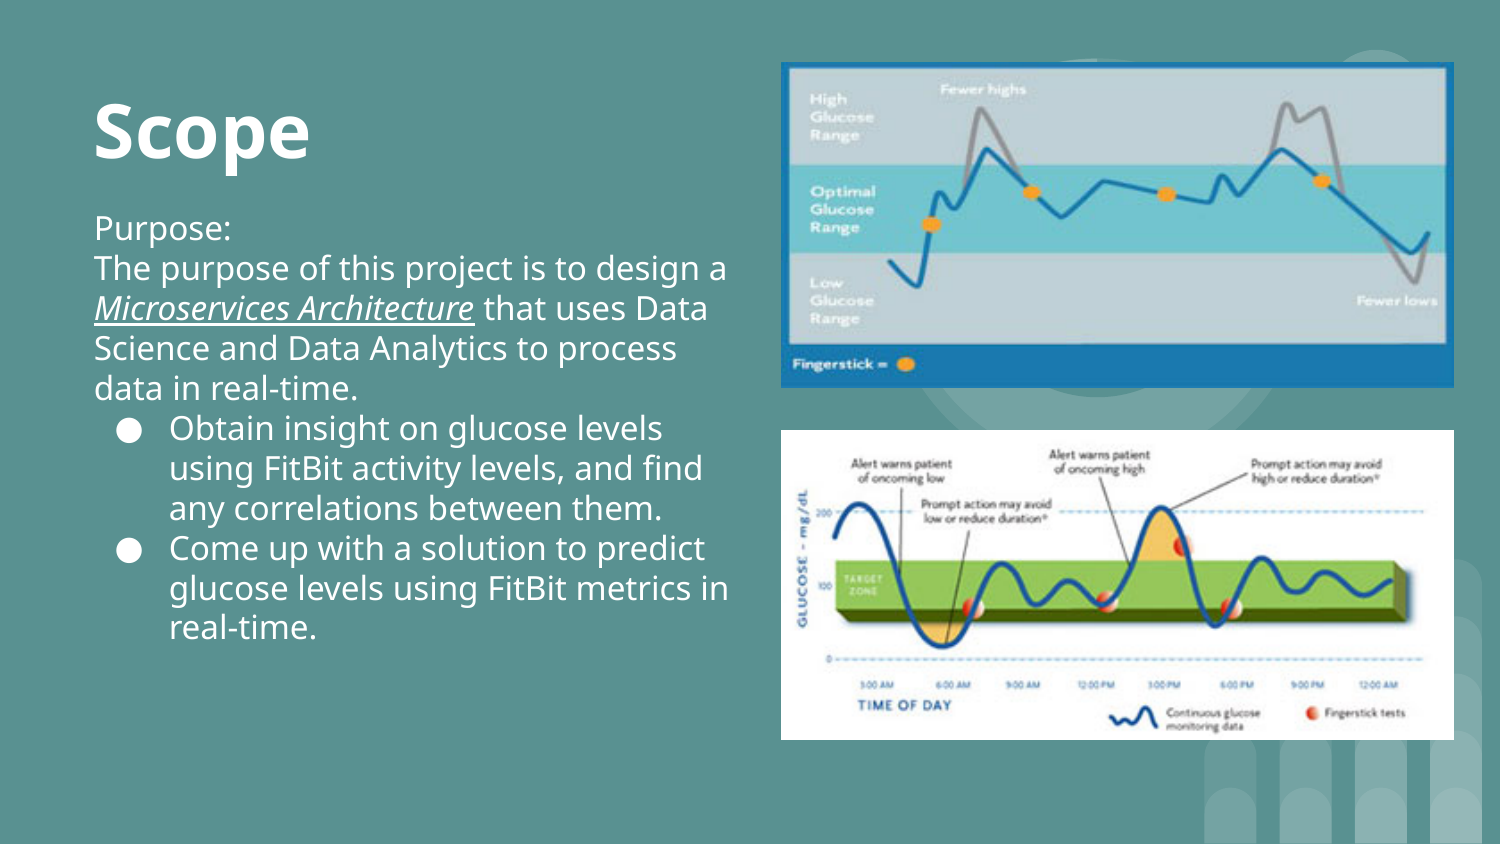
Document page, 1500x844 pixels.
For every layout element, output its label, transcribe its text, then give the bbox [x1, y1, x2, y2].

subtitle Purpose: The purpose of this project is to design a Microservices Architecture that uses Data Science and Data Analytics to process data in real-time. Obtain insight on glucose levels using FitBit activity levels, and find any correlations between them. Come up with a solution to predict glucose levels using FitBit metrics in real-time. [78, 192, 760, 783]
title Scope [78, 18, 875, 239]
picture [780, 62, 1455, 388]
picture [780, 430, 1455, 740]
